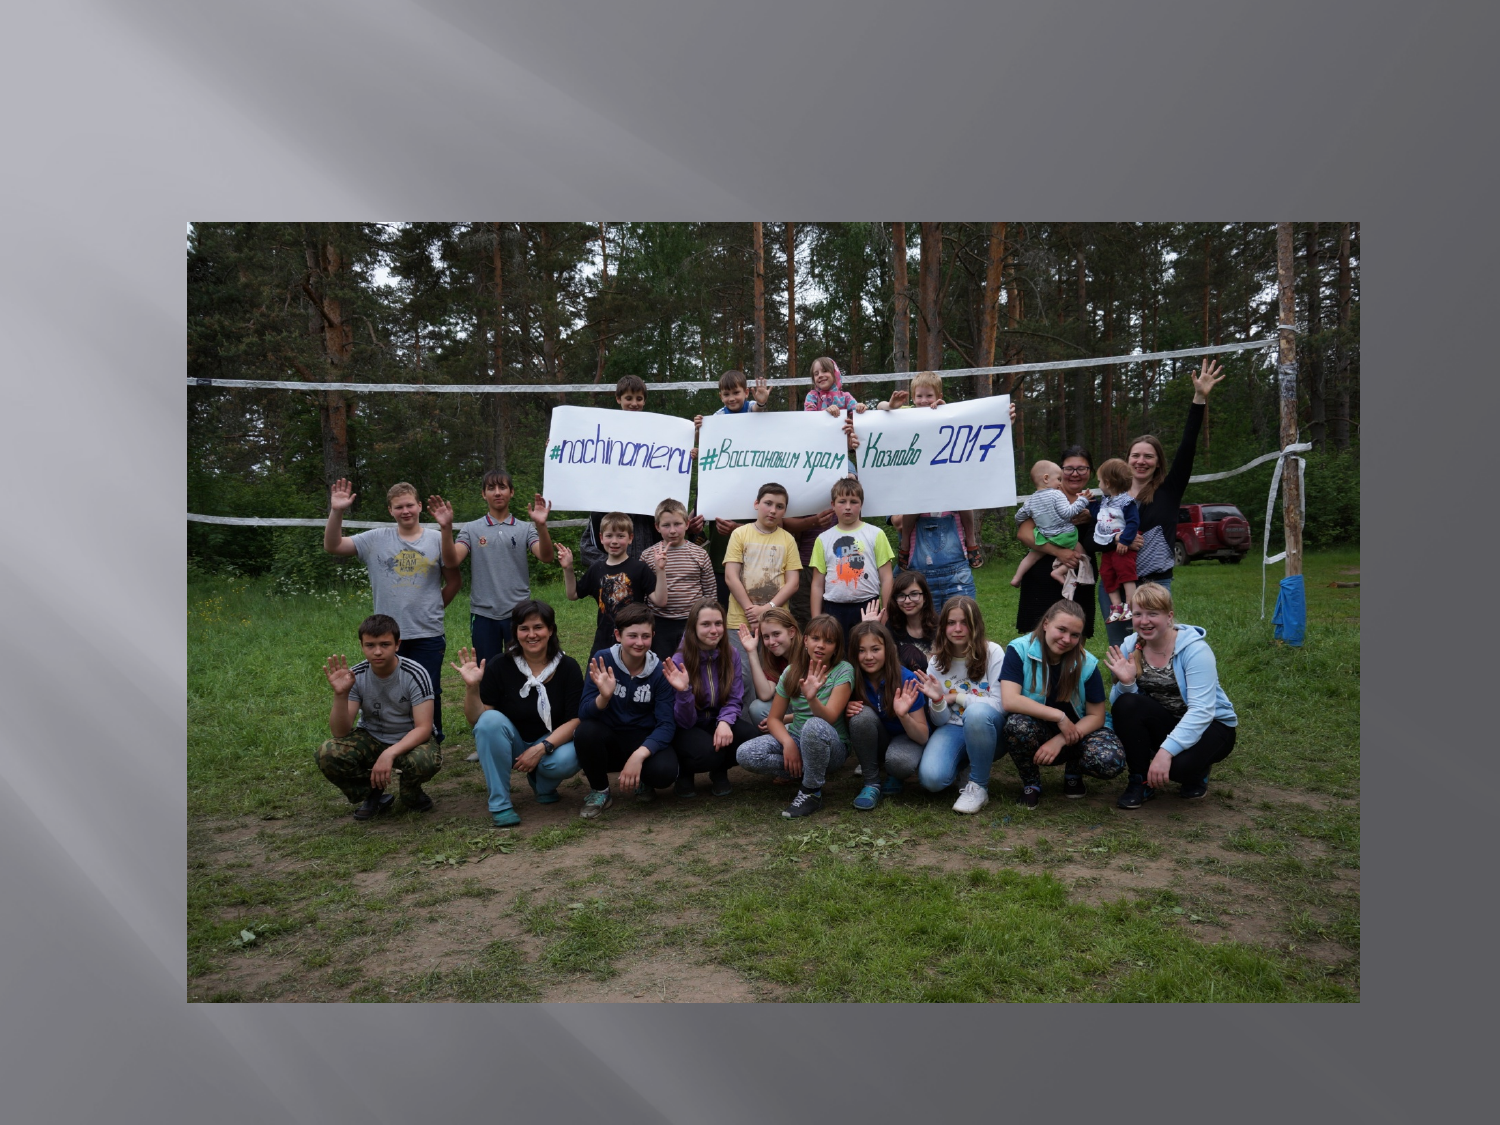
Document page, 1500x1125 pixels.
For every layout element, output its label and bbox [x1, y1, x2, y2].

picture [187, 222, 1360, 1003]
